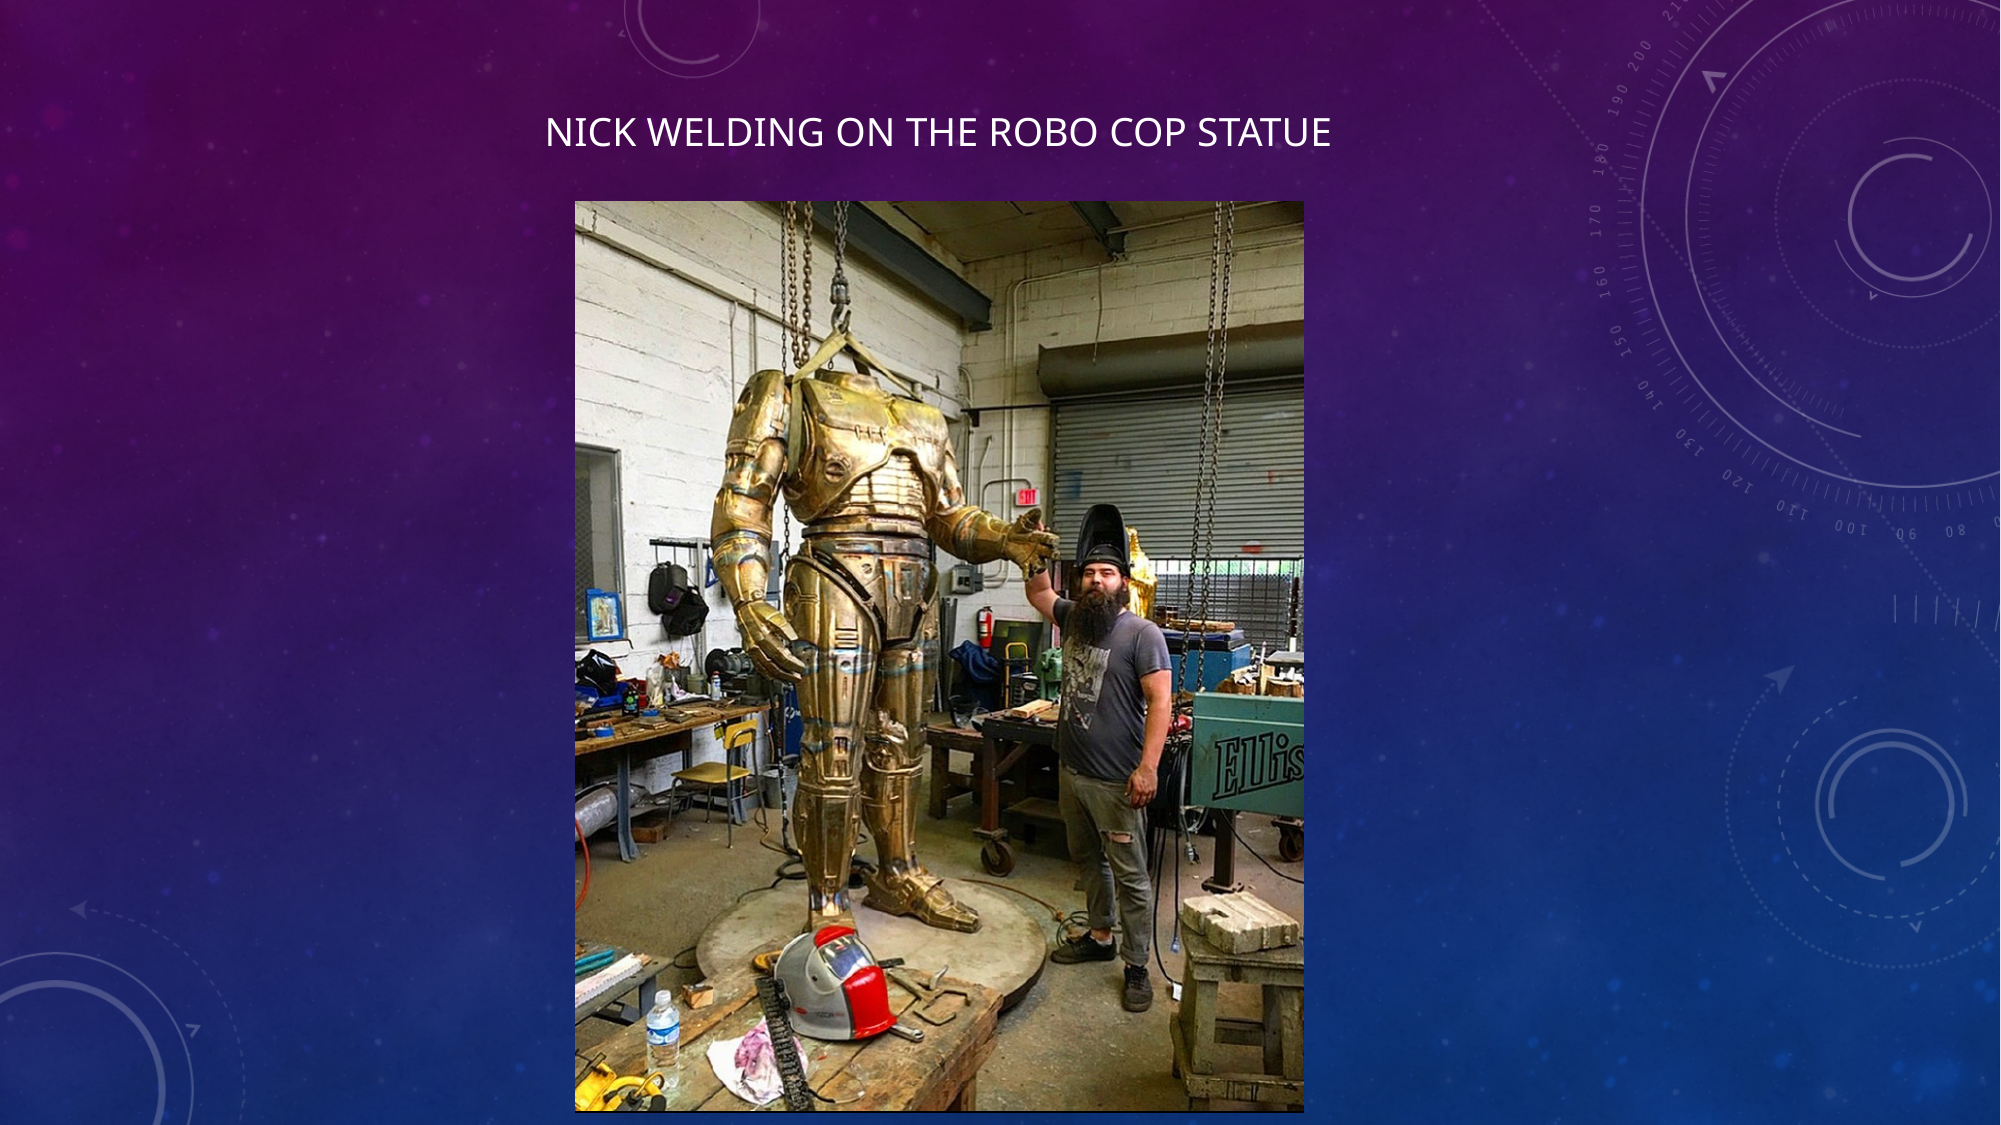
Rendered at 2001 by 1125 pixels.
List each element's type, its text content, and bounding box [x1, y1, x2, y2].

picture [0, 0, 2001, 1125]
title Nick welding on the robo cop statue [112, 99, 1775, 163]
